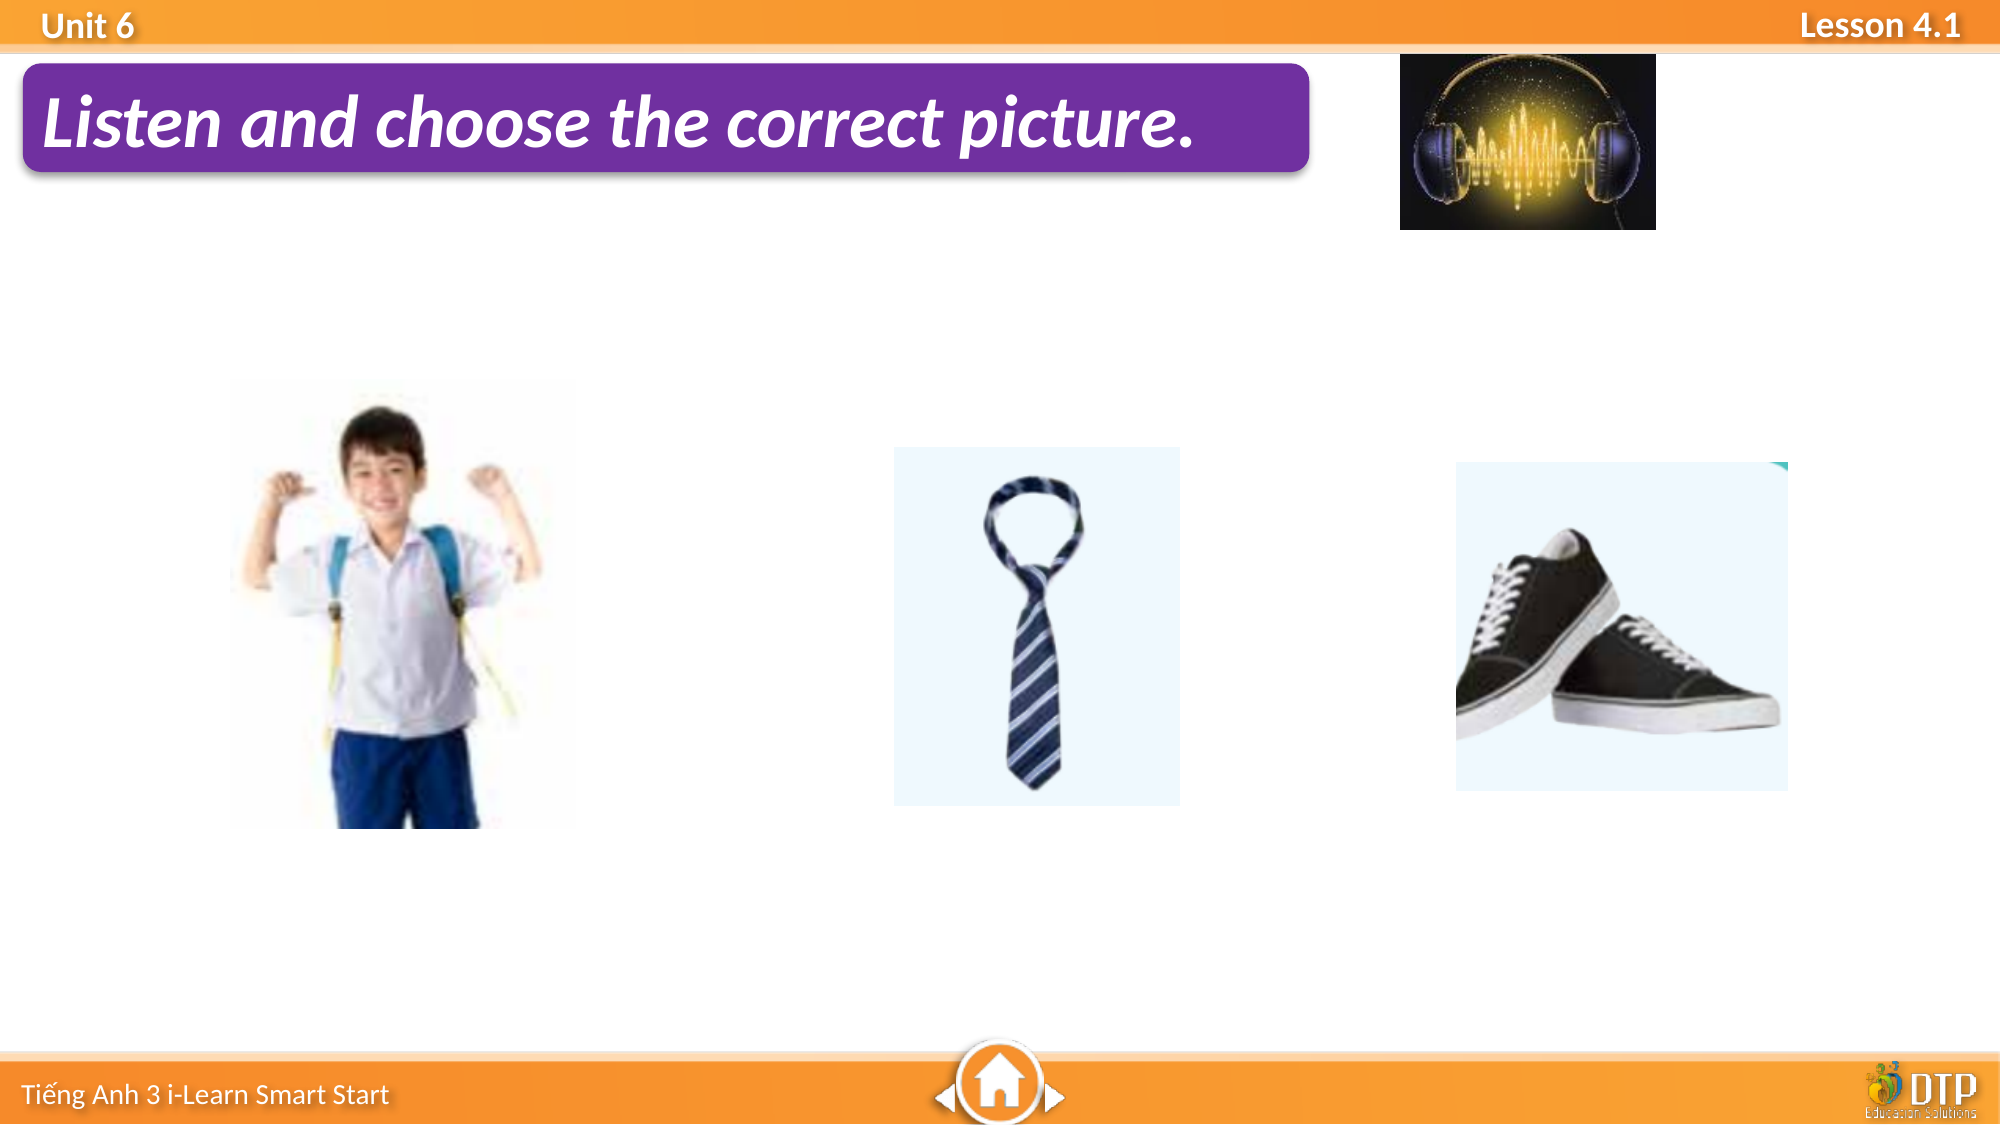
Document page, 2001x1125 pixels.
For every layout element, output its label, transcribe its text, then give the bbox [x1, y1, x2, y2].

text_box Listen and choose the correct picture. [20, 61, 1312, 175]
picture [0, 0, 2000, 1125]
